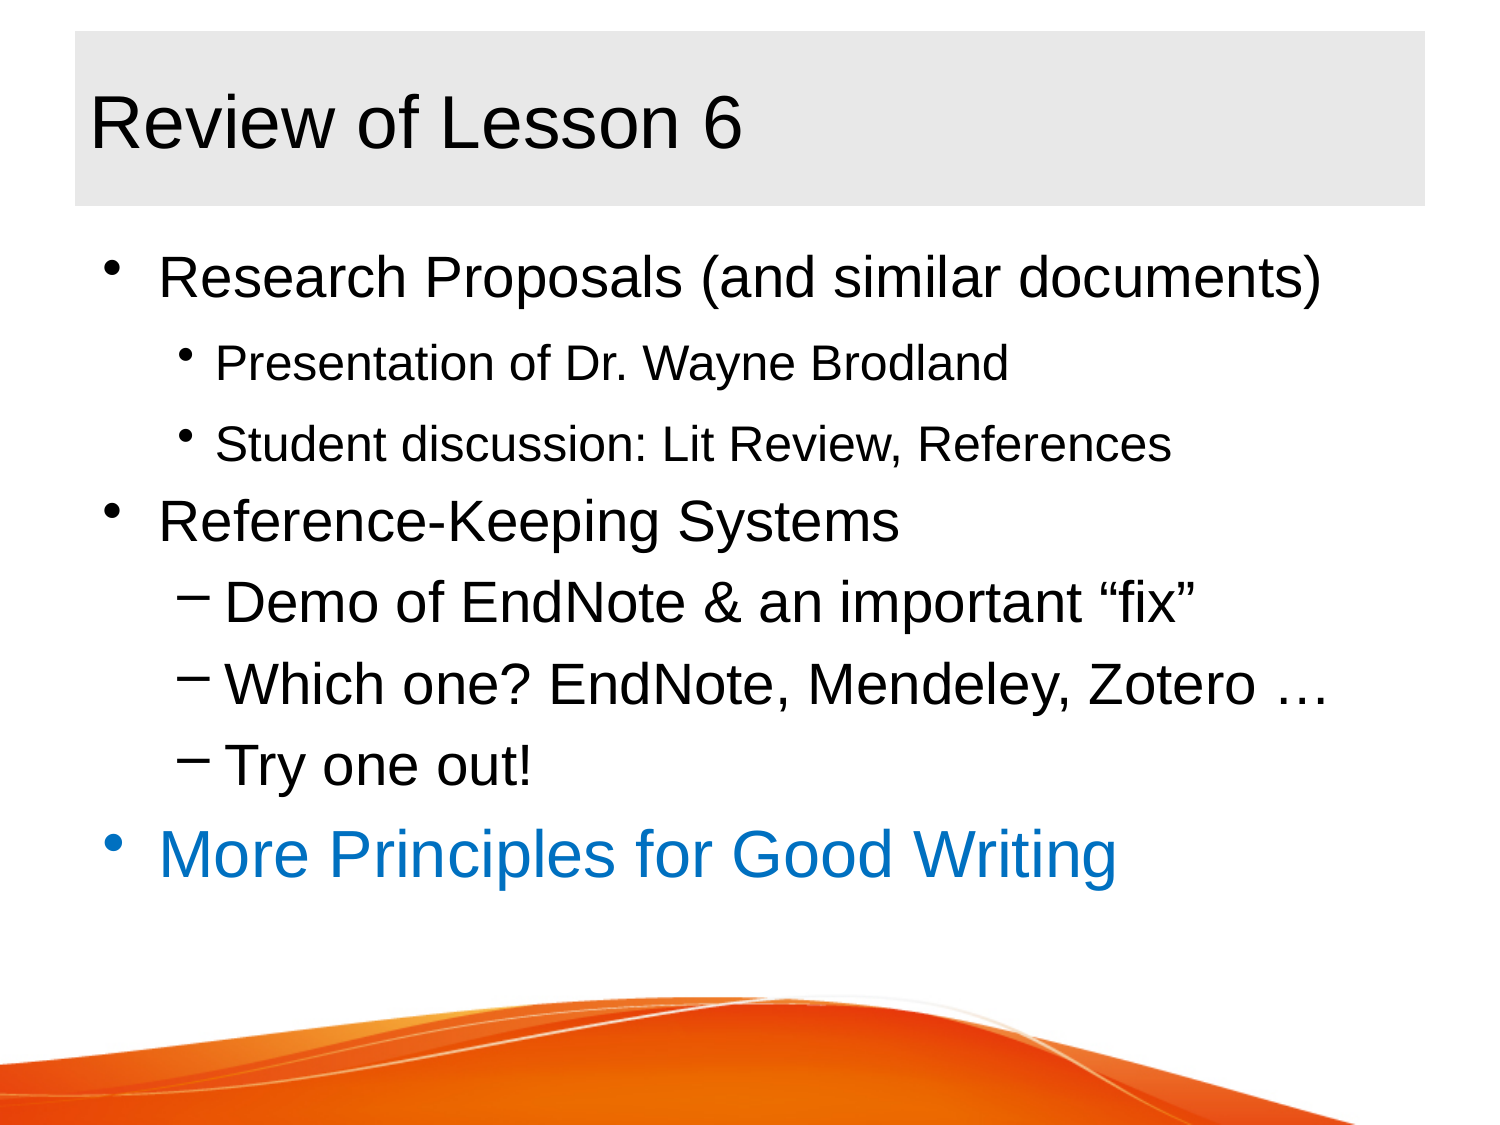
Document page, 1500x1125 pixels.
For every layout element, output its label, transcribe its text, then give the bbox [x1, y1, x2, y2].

title Review of Lesson 6 [74, 30, 1426, 207]
picture [0, 0, 1500, 1125]
list Research Proposals (and similar documents) Presentation of Dr. Wayne Brodland Student discussion: Lit Review, References Reference-Keeping Systems Demo of EndNote & an important “fix” Which one? EndNote, Mendeley, Zotero … Try one out! More Principles for Good Writing [87, 231, 1390, 1014]
